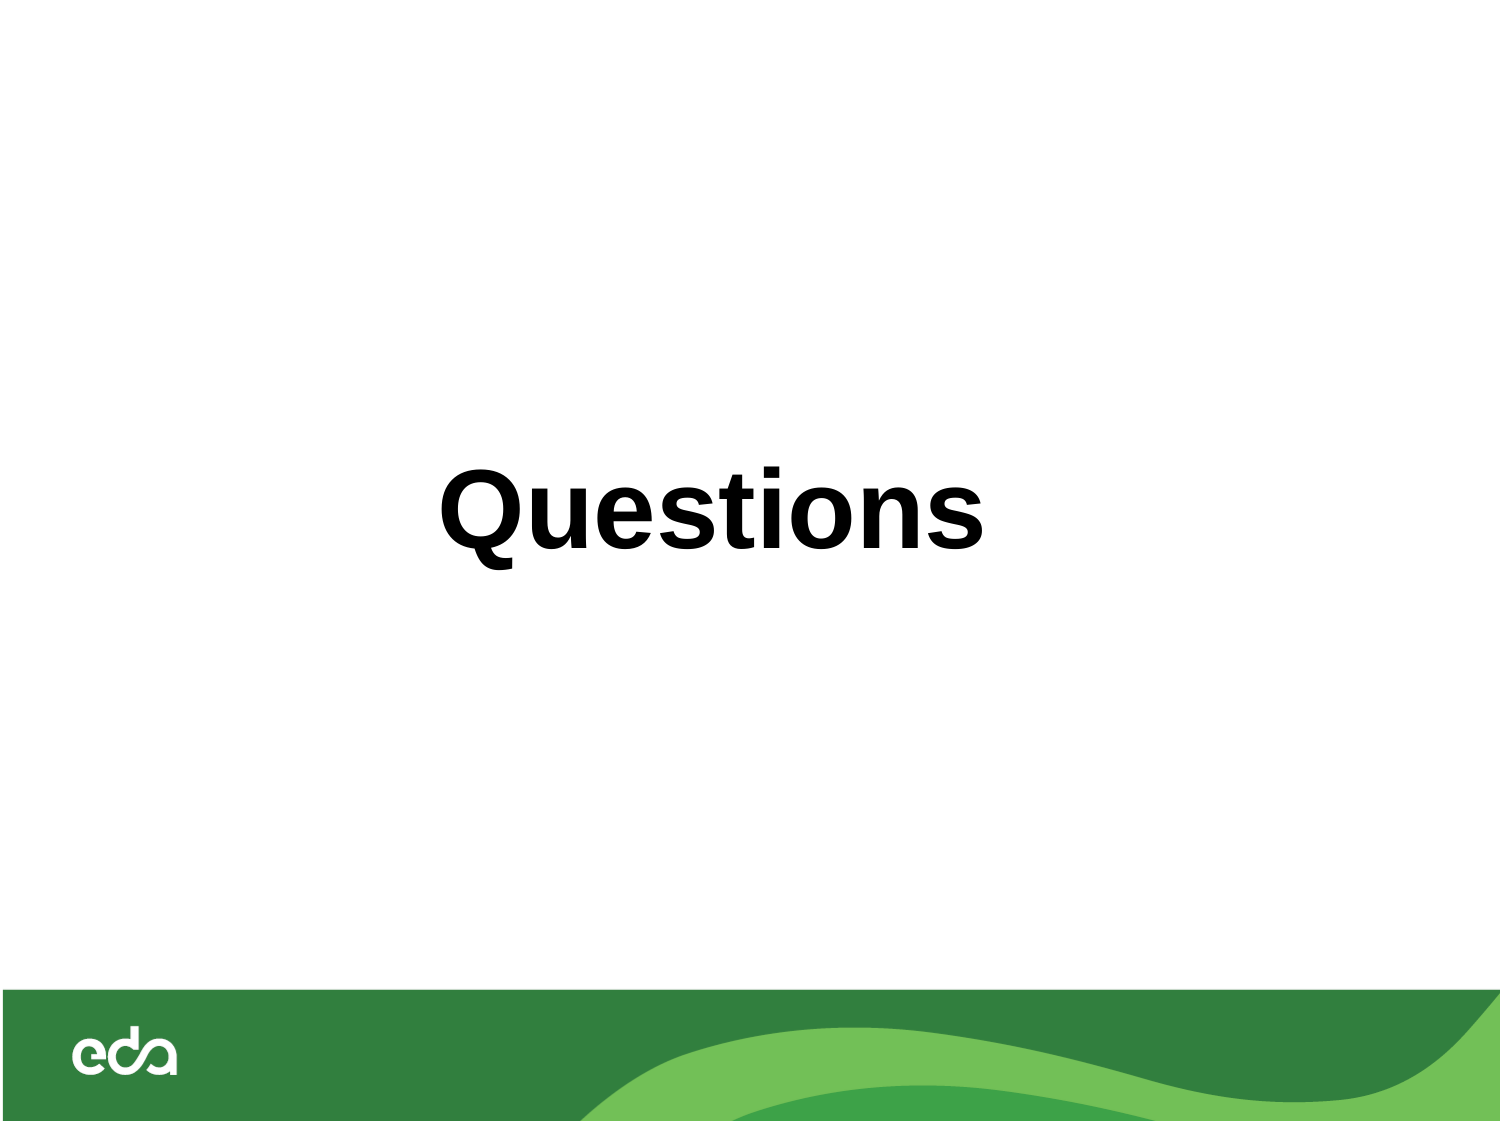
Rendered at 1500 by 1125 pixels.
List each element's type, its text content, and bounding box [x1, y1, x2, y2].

title Questions [65, 316, 1360, 708]
picture [2, 983, 1500, 1121]
